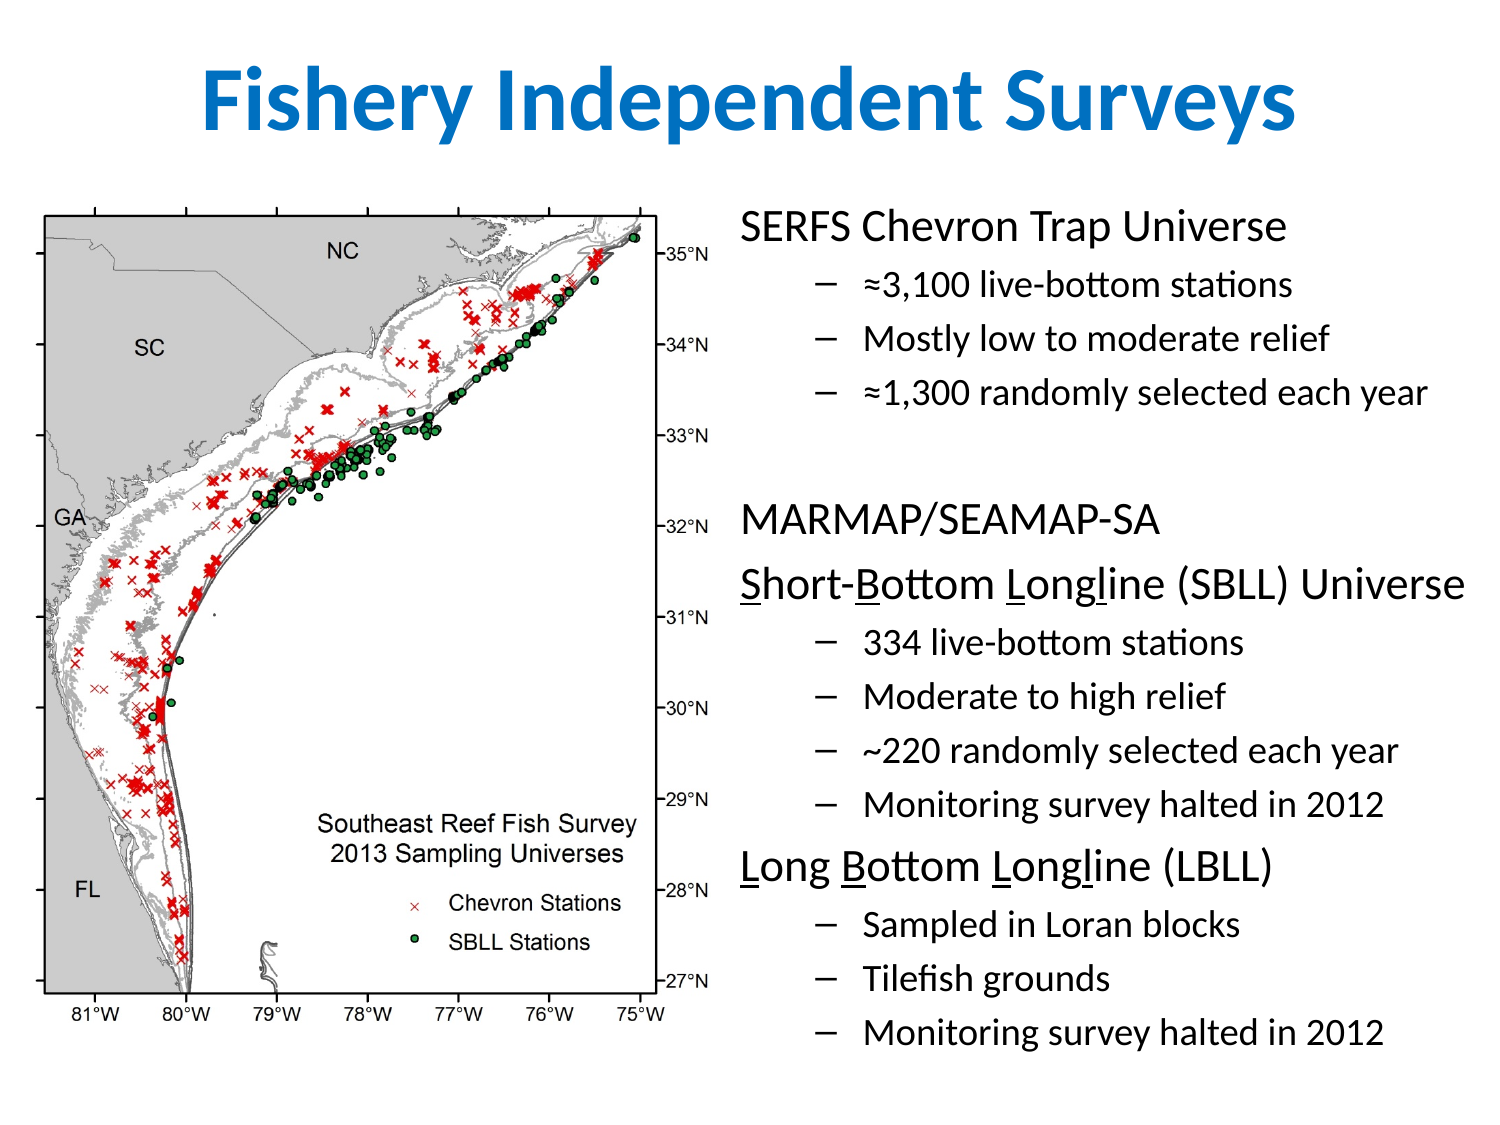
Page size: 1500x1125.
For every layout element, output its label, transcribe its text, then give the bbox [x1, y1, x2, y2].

list SERFS Chevron Trap Universe ≈3,100 live-bottom stations Mostly low to moderate relief ≈1,300 randomly selected each year MARMAP/SEAMAP-SA Short-Bottom Longline (SBLL) Universe 334 live-bottom stations Moderate to high relief ~220 randomly selected each year Monitoring survey halted in 2012 Long Bottom Longline (LBLL) Sampled in Loran blocks Tilefish grounds Monitoring survey halted in 2012 [725, 187, 1500, 1063]
picture [27, 199, 726, 1026]
title Fishery Independent Surveys [75, 0, 1425, 188]
